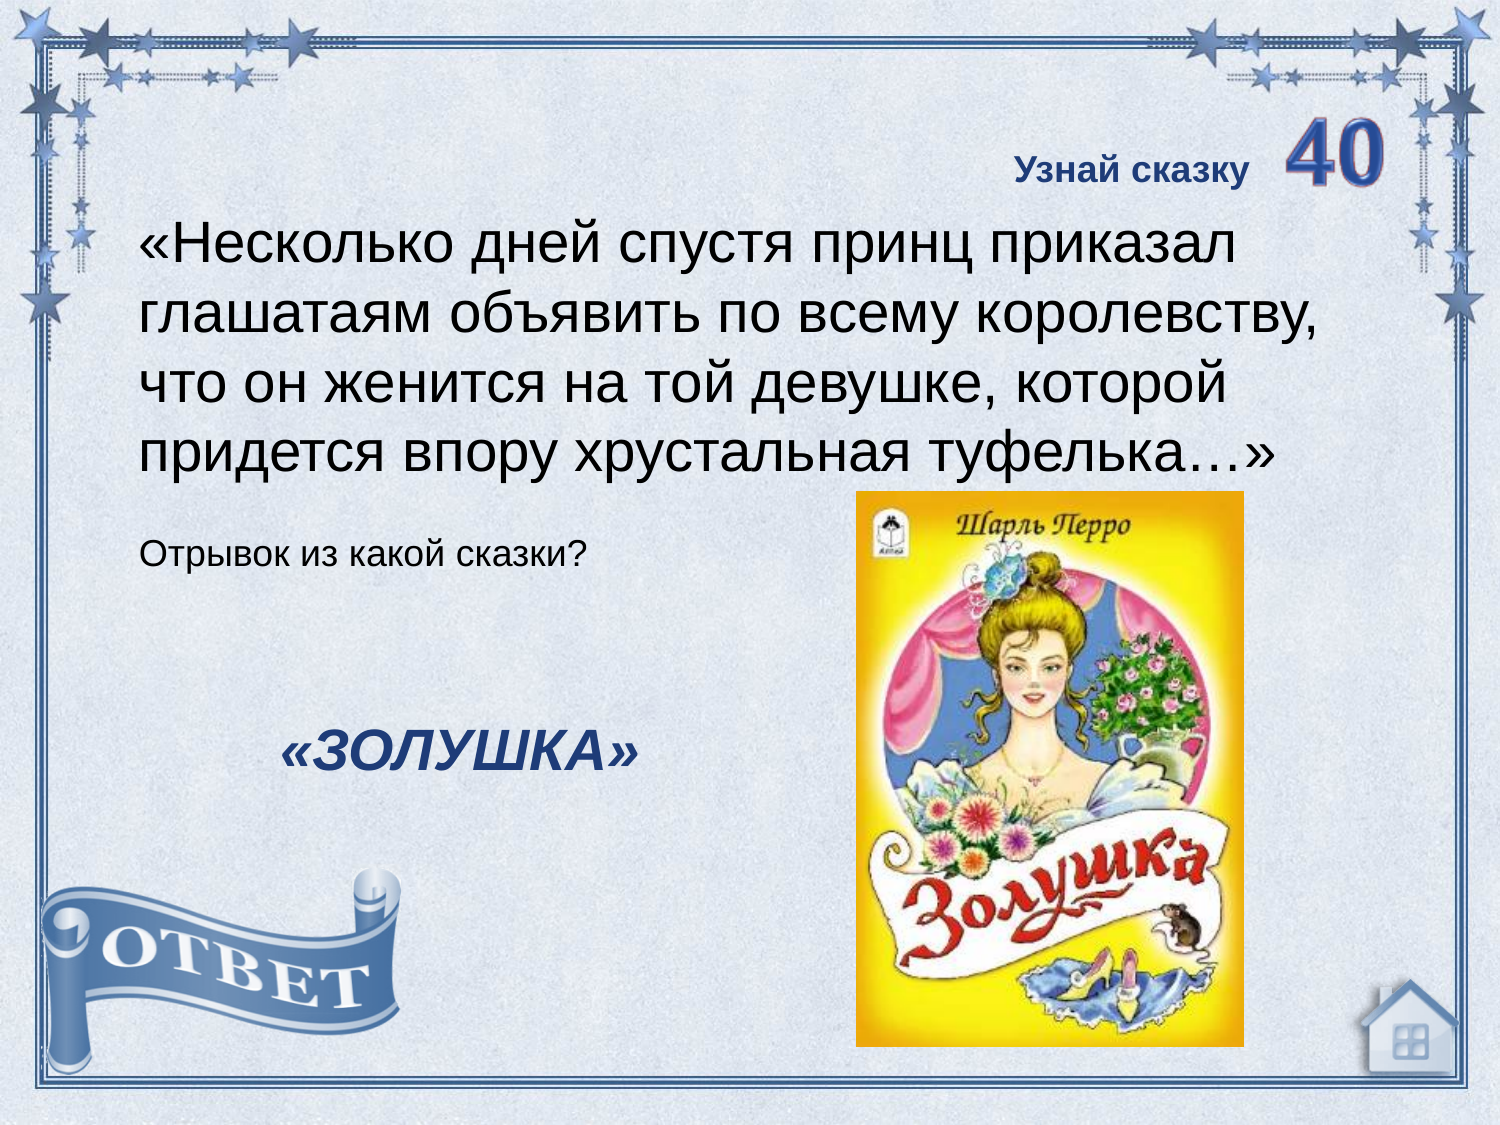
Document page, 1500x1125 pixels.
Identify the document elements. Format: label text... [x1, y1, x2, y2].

text_box «Несколько дней спустя принц приказал глашатаям объявить по всему королевству, что он женится на той девушке, которой придется впору хрустальная туфелька…» Отрывок из какой сказки? [123, 196, 1379, 581]
text_box Узнай сказку [999, 137, 1222, 197]
picture [0, 0, 1500, 1125]
text_box «ЗОЛУШКА» [265, 704, 686, 789]
